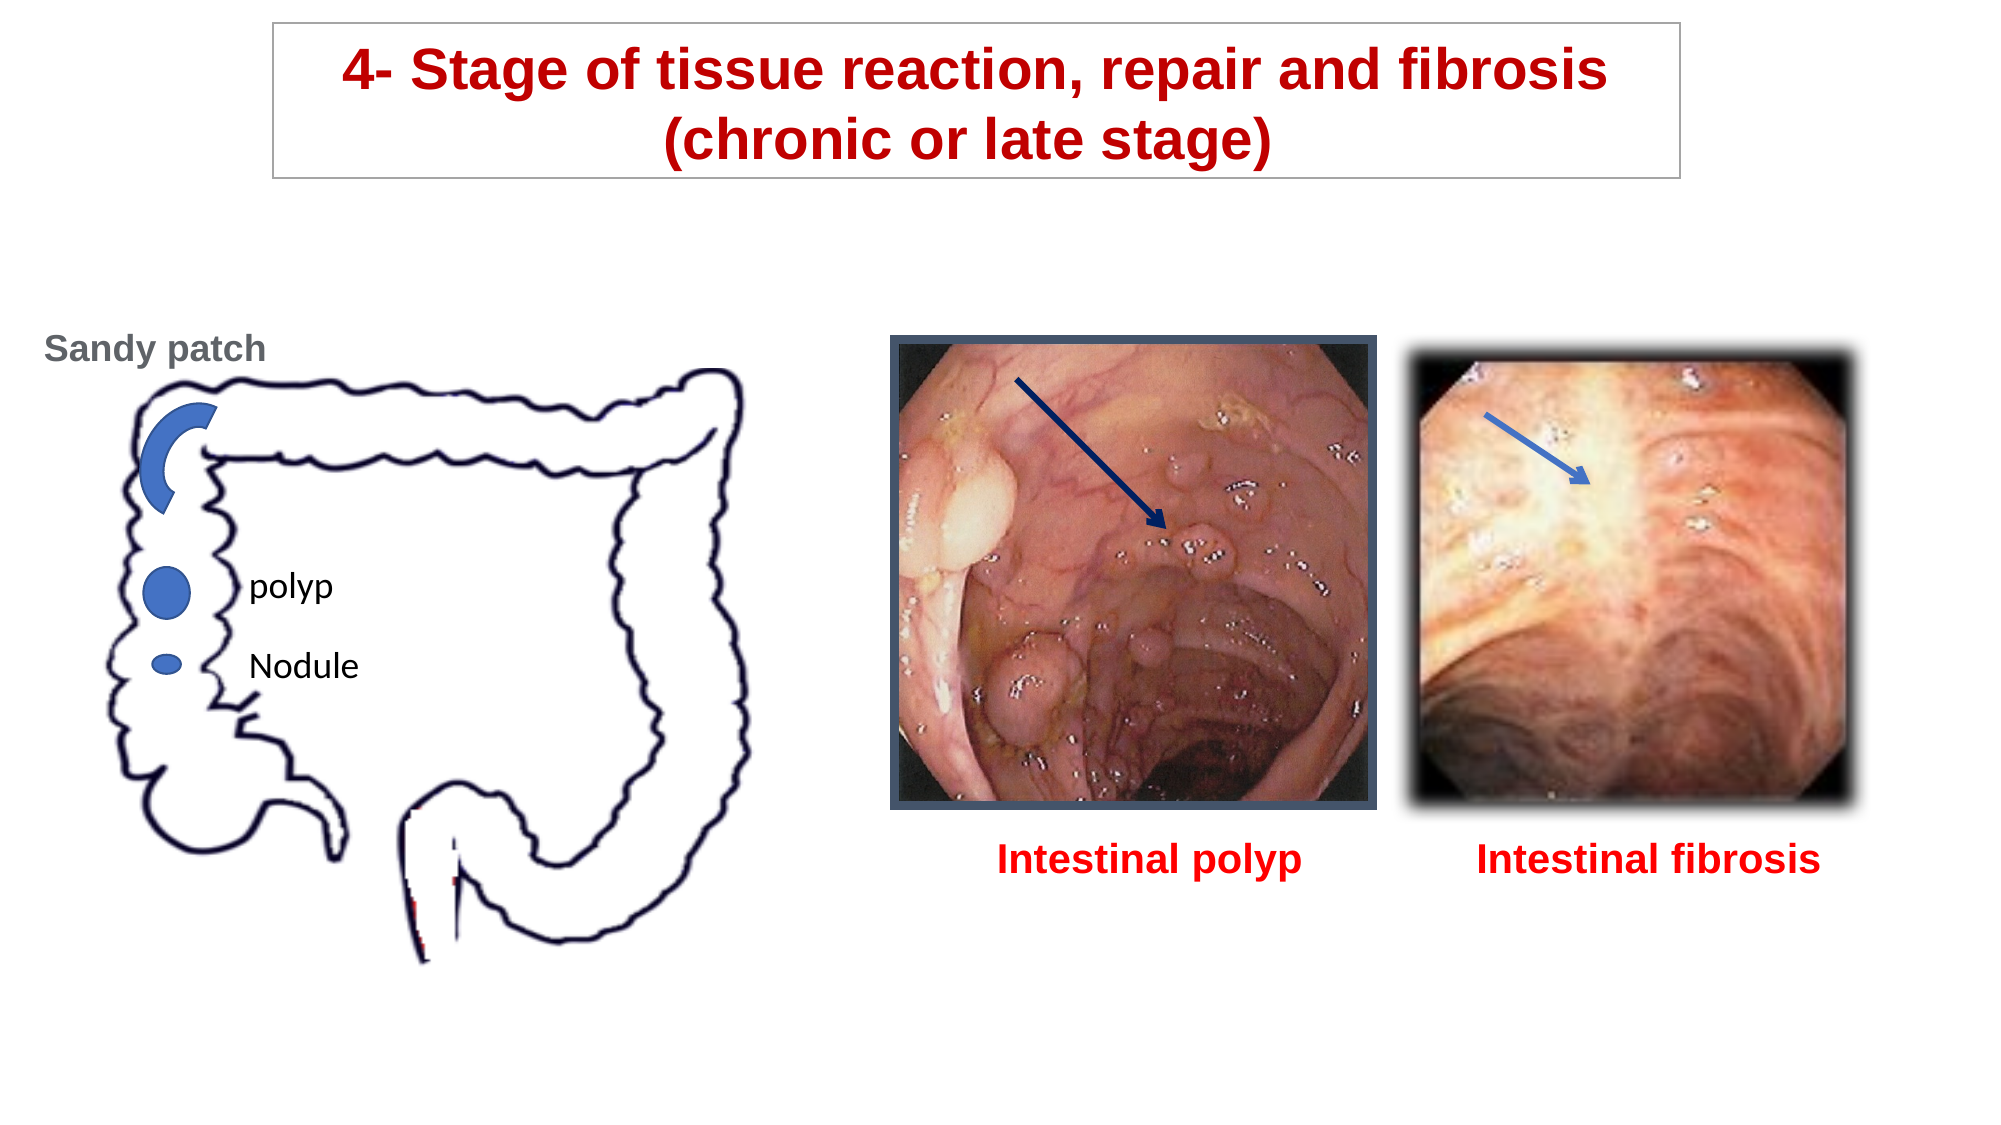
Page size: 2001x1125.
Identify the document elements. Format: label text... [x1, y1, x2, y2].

picture [99, 368, 805, 980]
picture [899, 343, 1368, 801]
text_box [1016, 378, 1167, 529]
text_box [1484, 414, 1591, 485]
text_box Intestinal polyp [982, 824, 1520, 890]
text_box Sandy patch [29, 317, 282, 377]
text_box Intestinal fibrosis [1520, 824, 1948, 890]
text_box 4- Stage of tissue reaction, repair and fibrosis (chronic or late stage) [272, 22, 1681, 179]
picture [1391, 332, 1872, 825]
